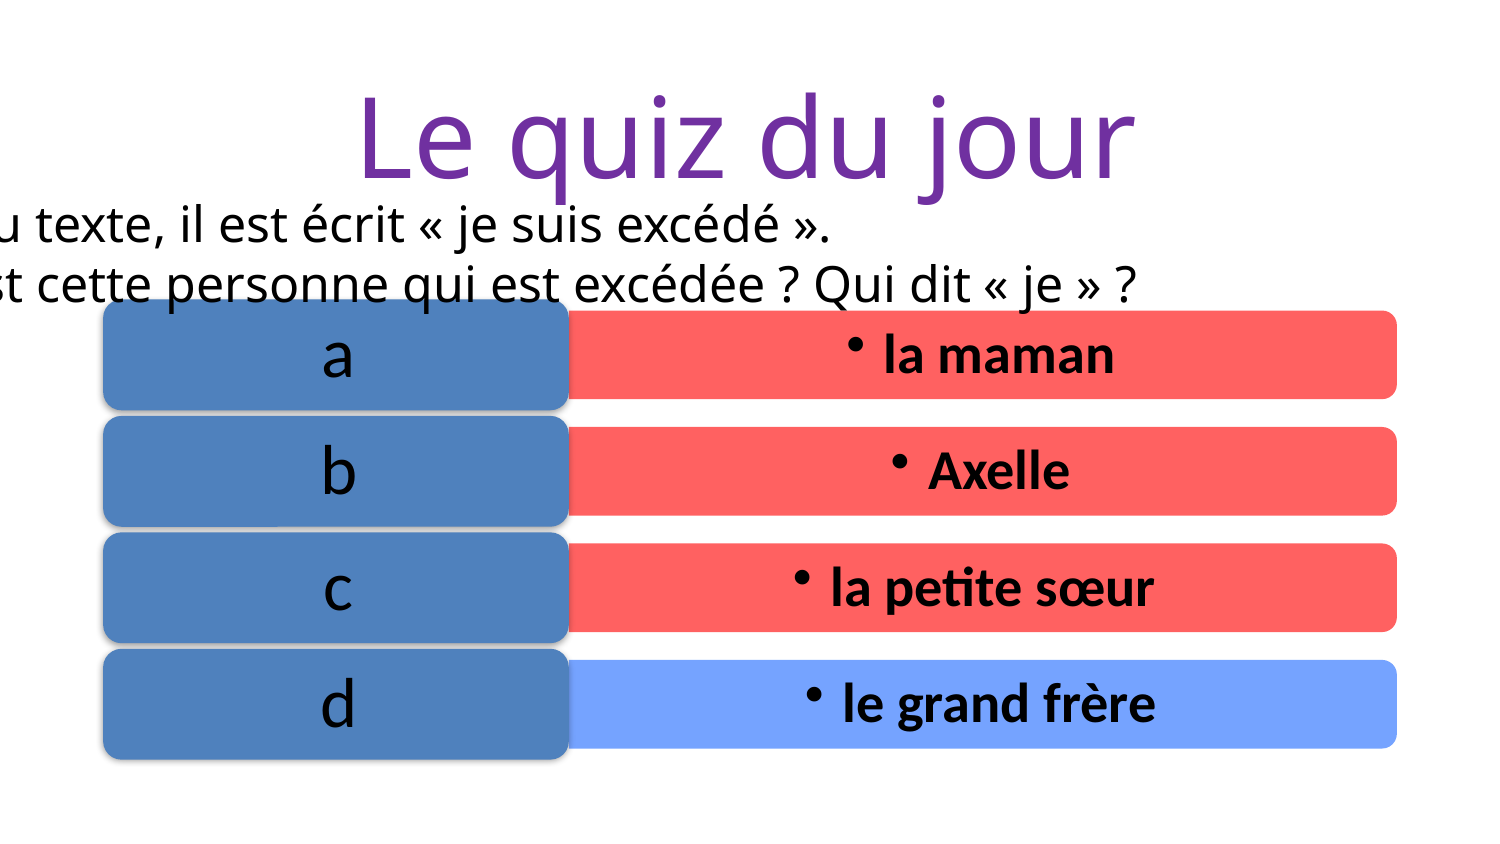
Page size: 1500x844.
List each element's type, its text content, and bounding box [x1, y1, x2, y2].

text_box À la fin du texte, il est écrit « je suis excédé ». Quelle est cette personne qui est excédée ? Qui dit « je » ? [0, 185, 1153, 321]
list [102, 298, 1398, 761]
title Le quiz du jour [103, 30, 1397, 194]
